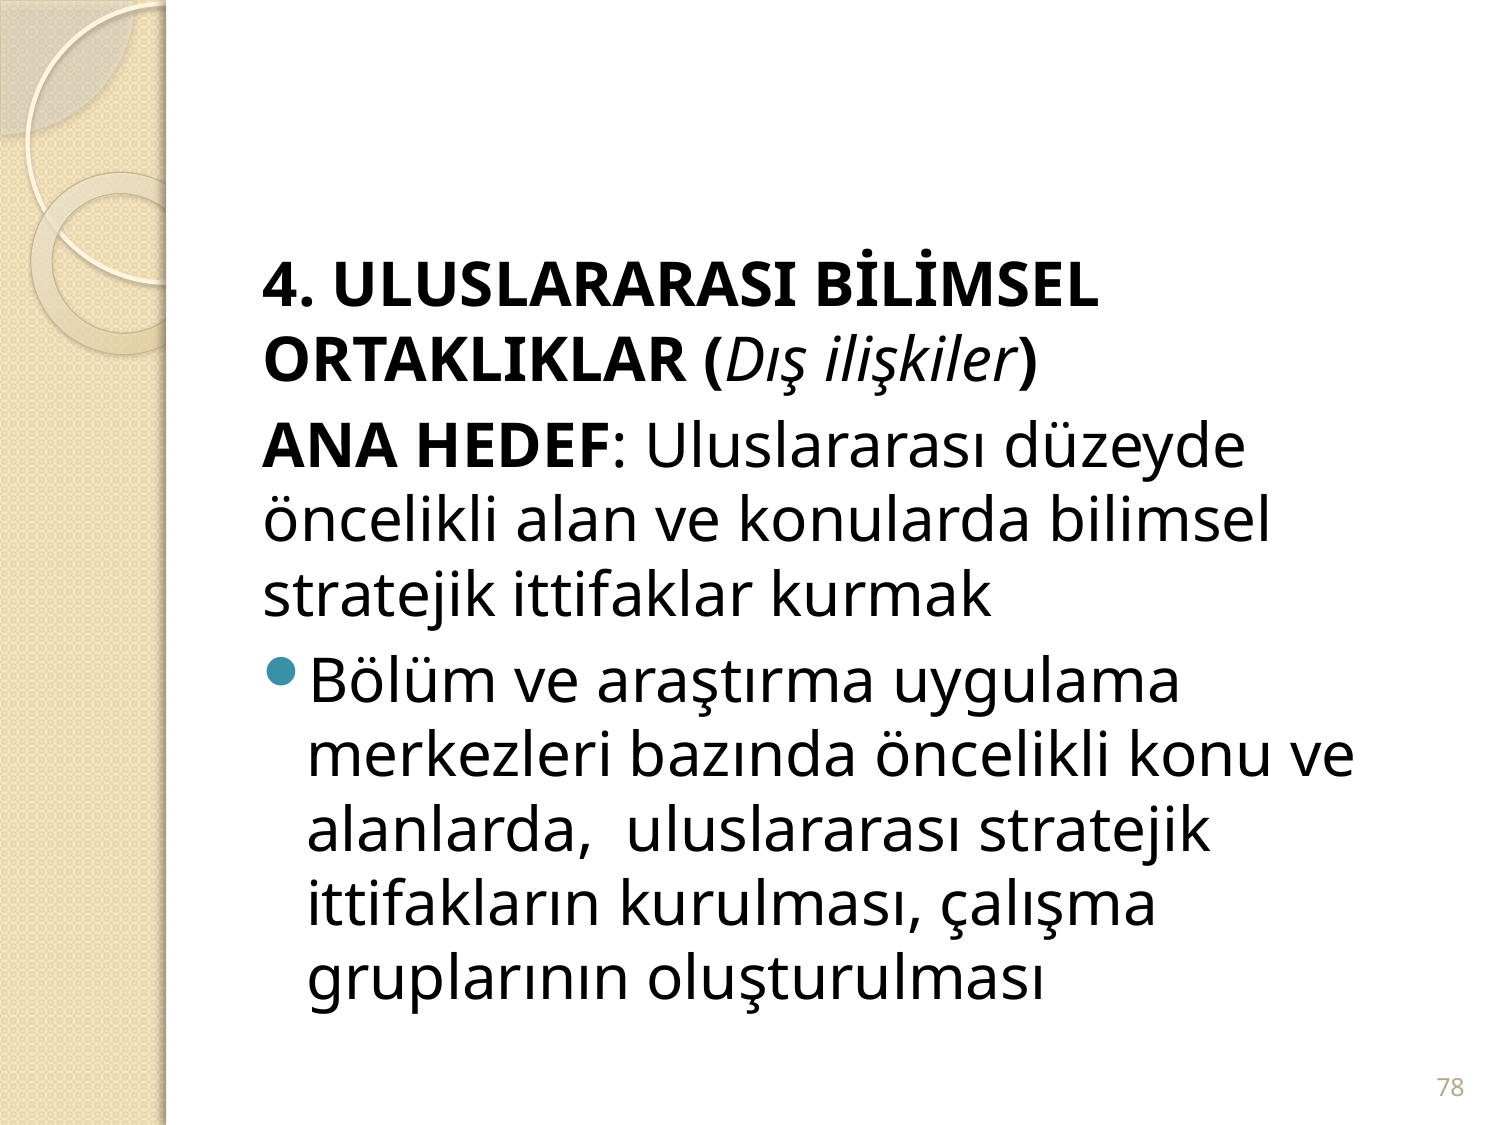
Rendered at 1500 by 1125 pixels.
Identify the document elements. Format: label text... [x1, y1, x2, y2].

list 4. ULUSLARARASI BİLİMSEL ORTAKLIKLAR (Dış ilişkiler) ANA HEDEF: Uluslararası düzeyde öncelikli alan ve konularda bilimsel stratejik ittifaklar kurmak Bölüm ve araştırma uygulama merkezleri bazında öncelikli konu ve alanlarda, uluslararası stratejik ittifakların kurulması, çalışma gruplarının oluşturulması [235, 237, 1466, 1025]
slide_number 78 [1413, 1034, 1488, 1113]
